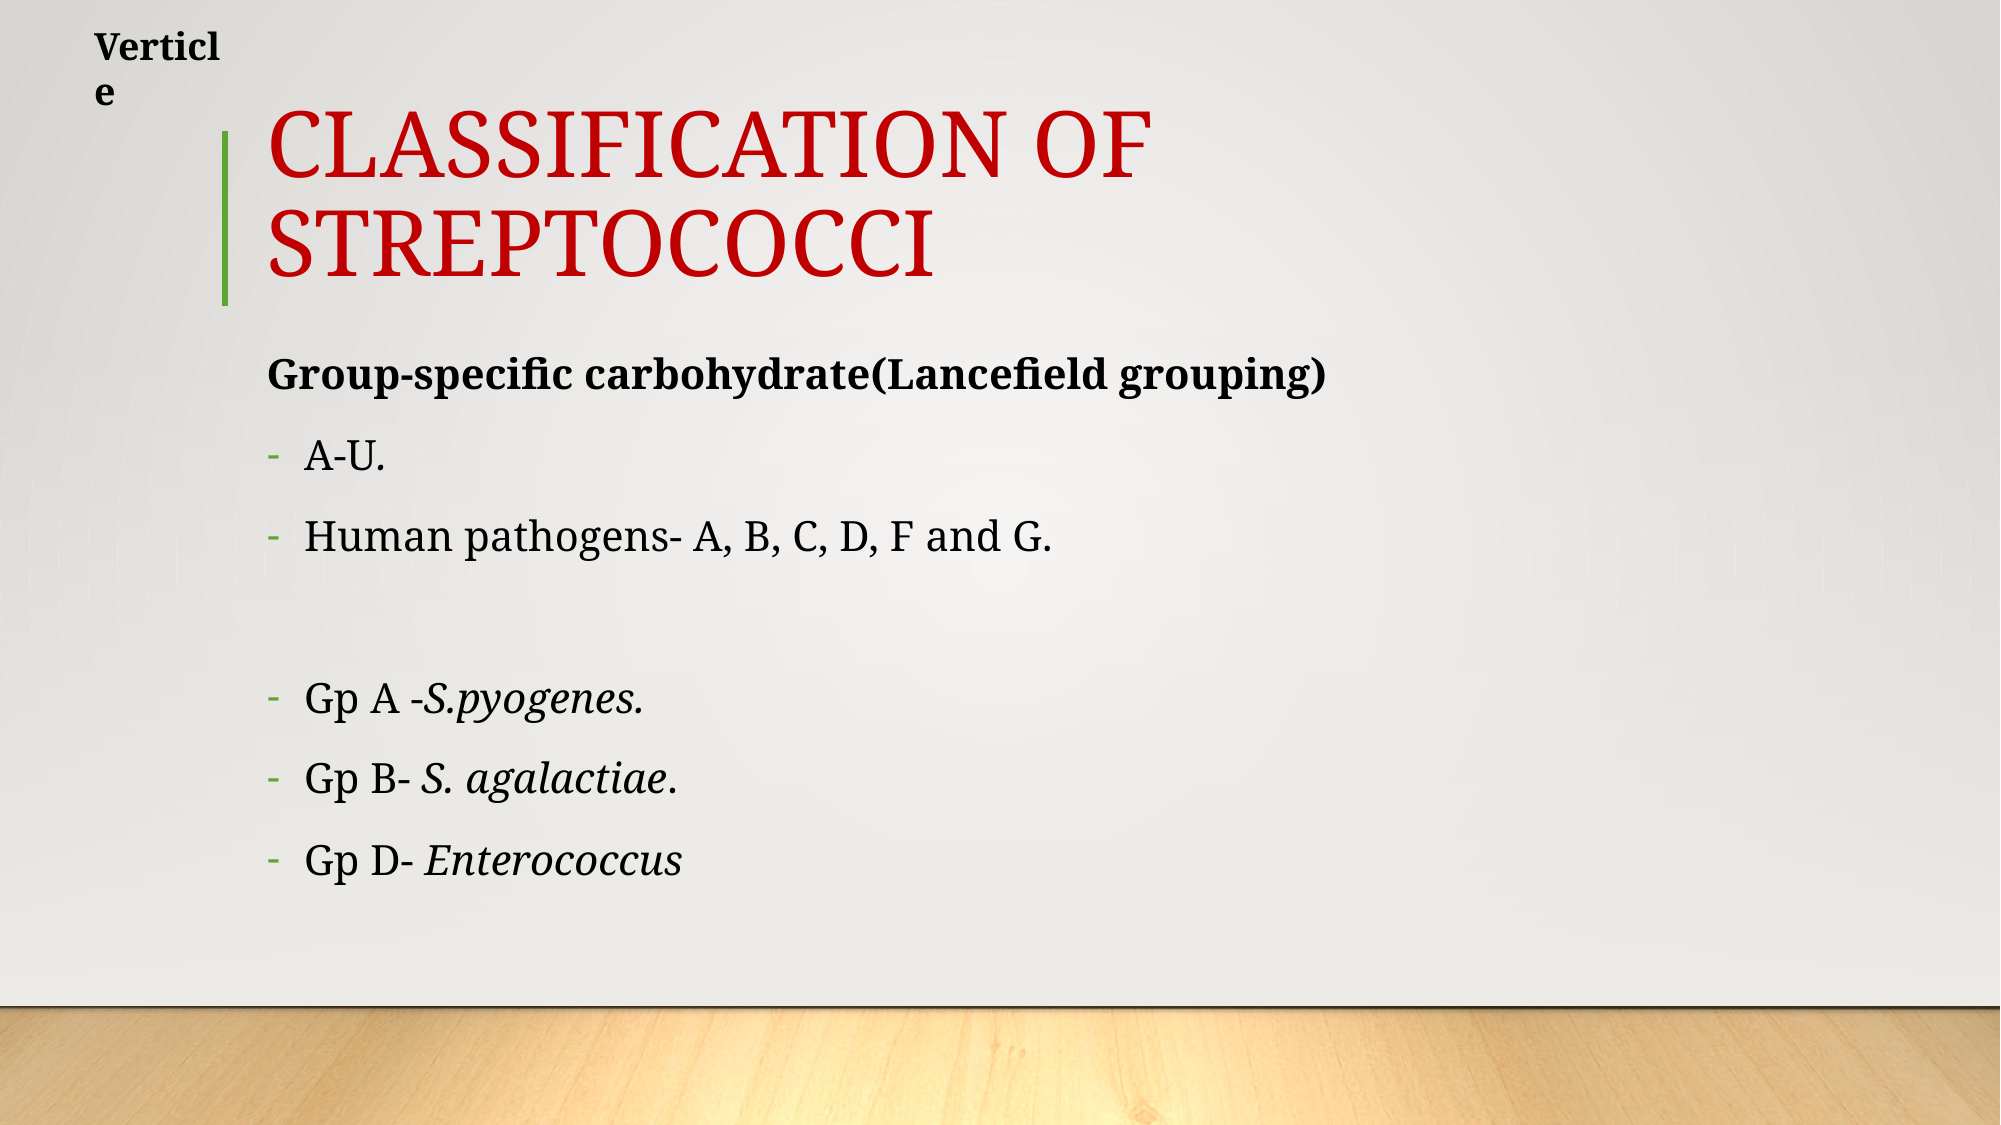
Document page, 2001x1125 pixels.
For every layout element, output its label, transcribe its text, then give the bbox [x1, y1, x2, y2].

title CLASSIFICATION OF STREPTOCOCCI [251, 131, 1814, 305]
picture [0, 1006, 2000, 1125]
list Group-specific carbohydrate(Lancefield grouping) A-U. Human pathogens- A, B, C, D, F and G. Gp A -S.pyogenes. Gp B- S. agalactiae. Gp D- Enterococcus [251, 330, 1814, 897]
text_box Verticle [79, 16, 252, 121]
